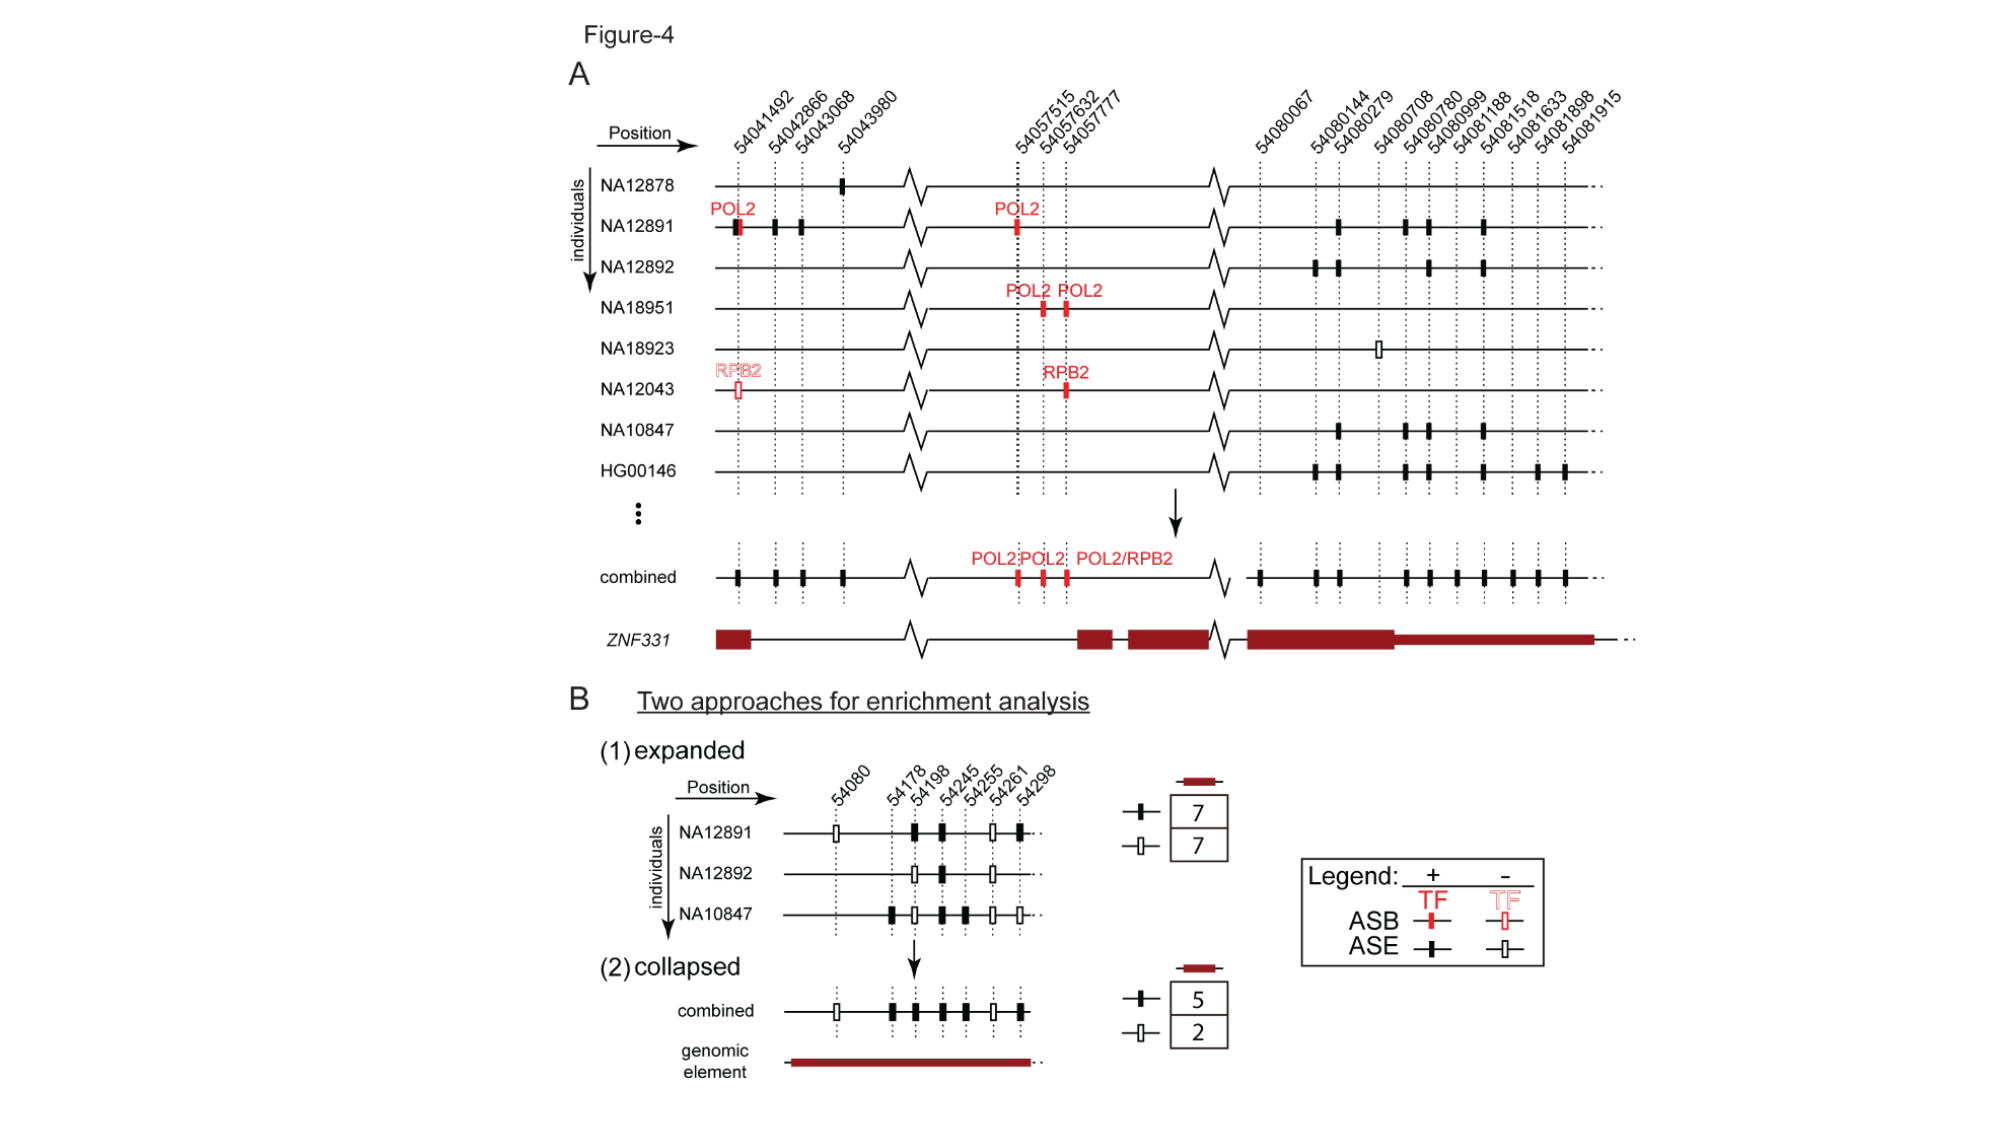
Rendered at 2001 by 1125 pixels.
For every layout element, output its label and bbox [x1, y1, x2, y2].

list [560, 22, 1636, 1084]
